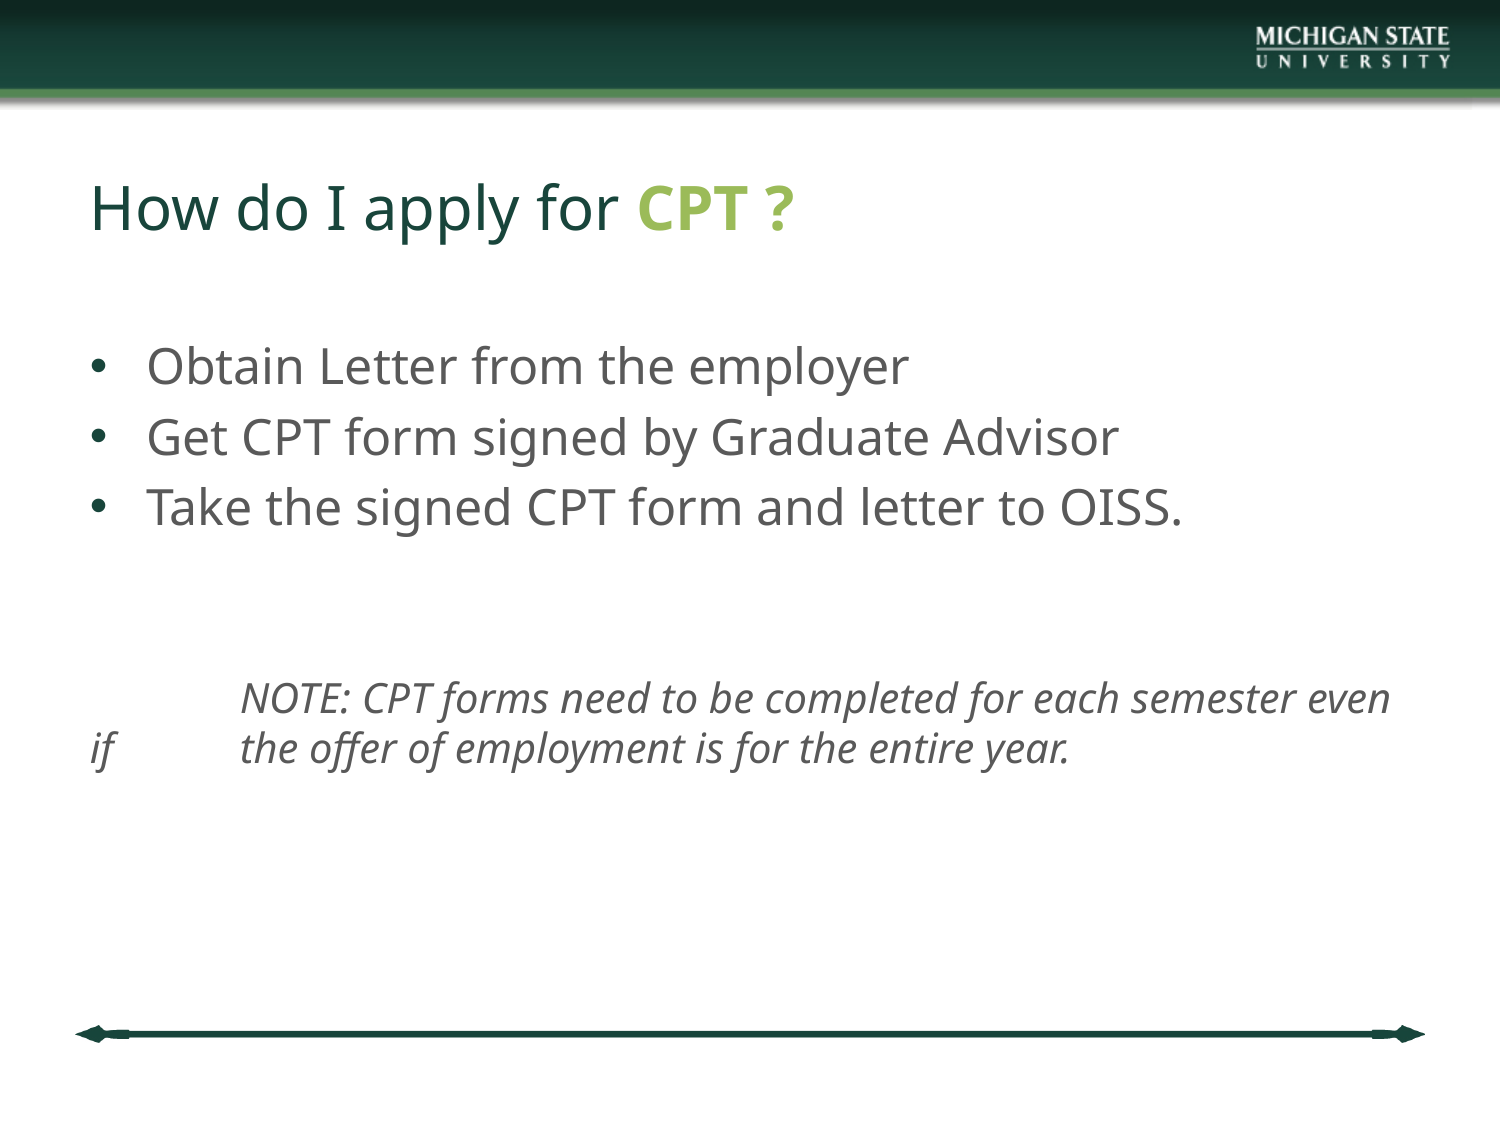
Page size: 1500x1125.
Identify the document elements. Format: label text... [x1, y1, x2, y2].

picture [0, 0, 1500, 110]
picture [75, 1025, 1425, 1043]
title How do I apply for CPT ? [75, 162, 1425, 252]
list Obtain Letter from the employer Get CPT form signed by Graduate Advisor Take the signed CPT form and letter to OISS. NOTE: CPT forms need to be completed for each semester even if the offer of employment is for the entire year. [75, 327, 1425, 1005]
